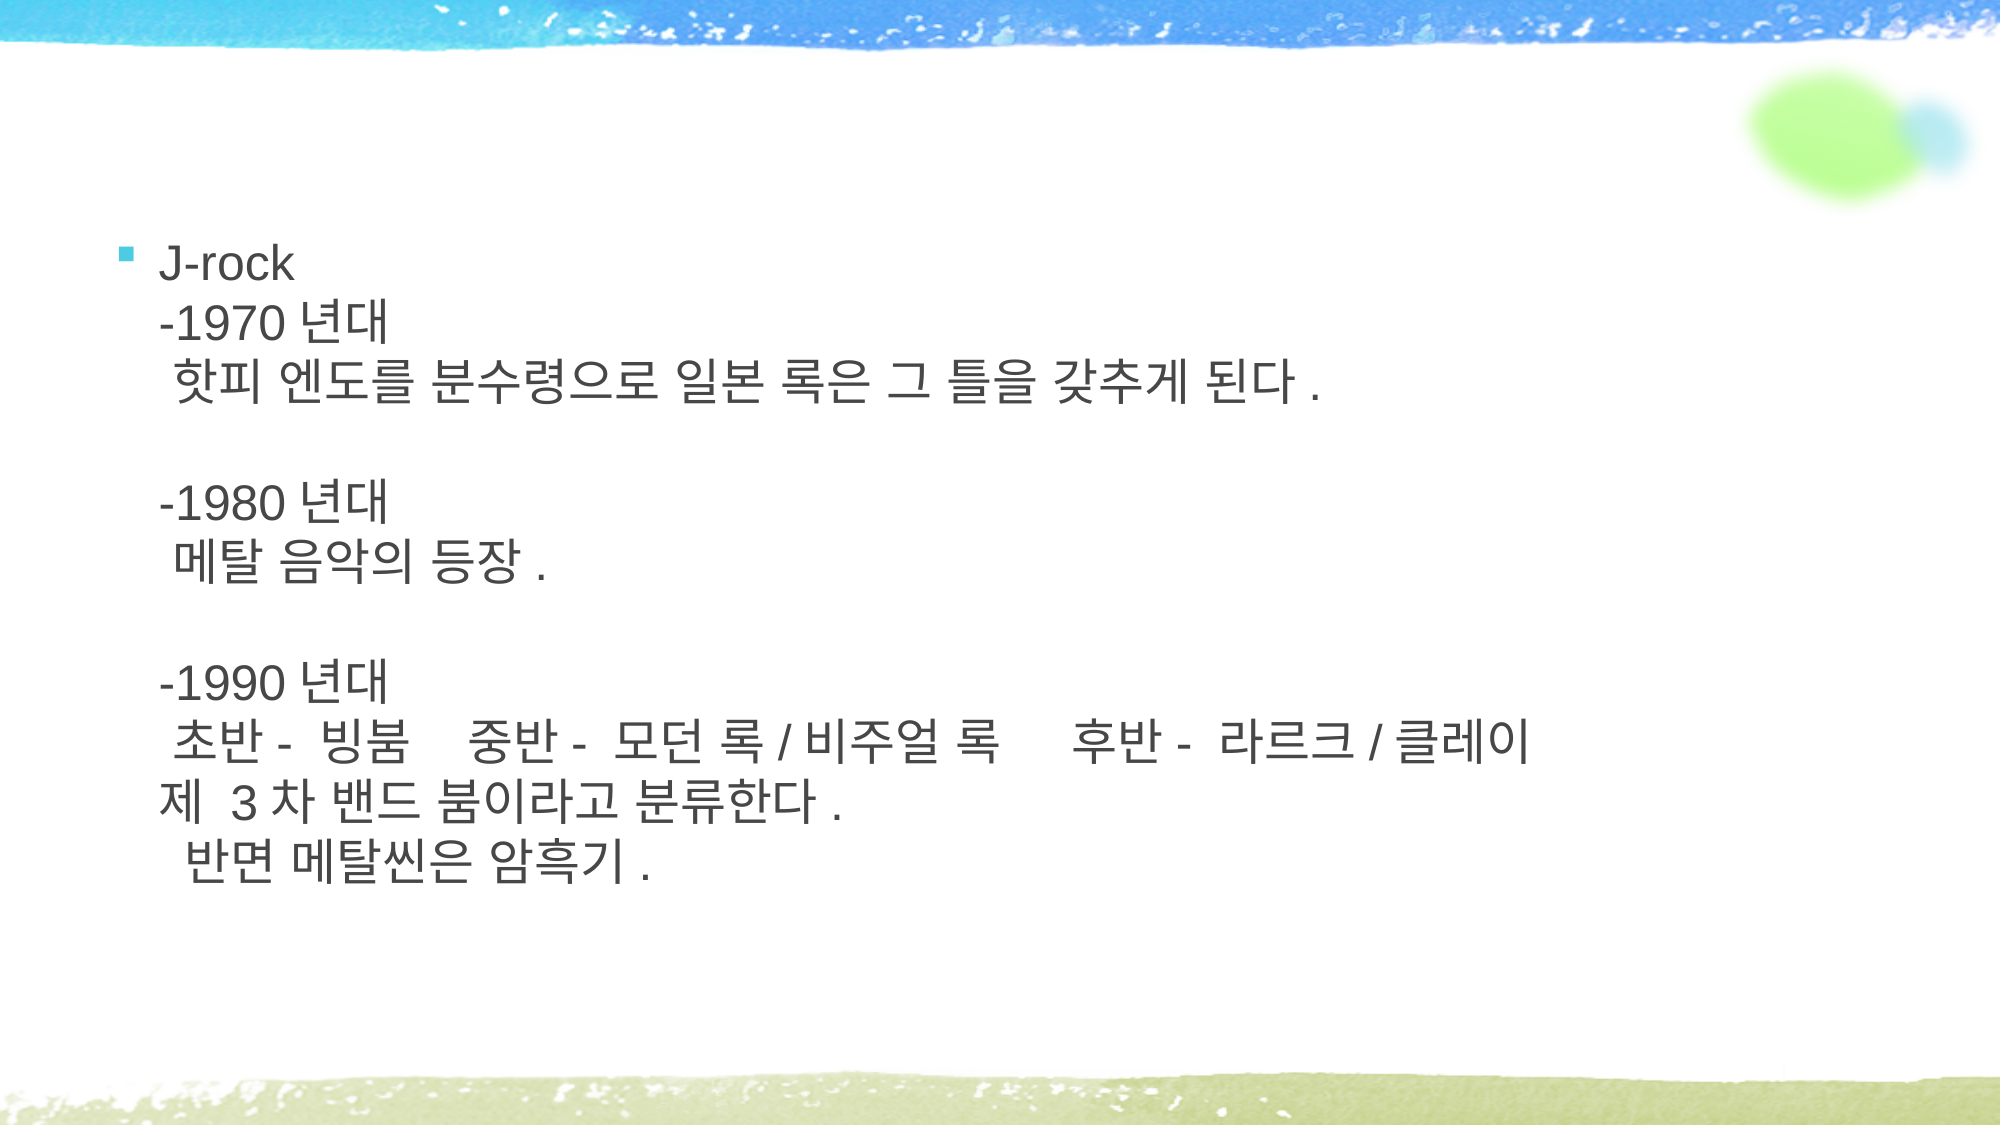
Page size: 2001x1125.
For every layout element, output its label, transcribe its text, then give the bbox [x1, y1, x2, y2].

list J-rock -1970년대 핫피 엔도를 분수령으로 일본 록은 그 틀을 갖추게 된다. -1980년대 메탈 음악의 등장. -1990년대 초반- 빙붐 중반- 모던 록/비주얼 록 후반- 라르크/클레이 제 3차 밴드 붐이라고 분류한다. 반면 메탈씬은 암흑기. [99, 222, 1900, 1005]
picture [0, 0, 2000, 58]
